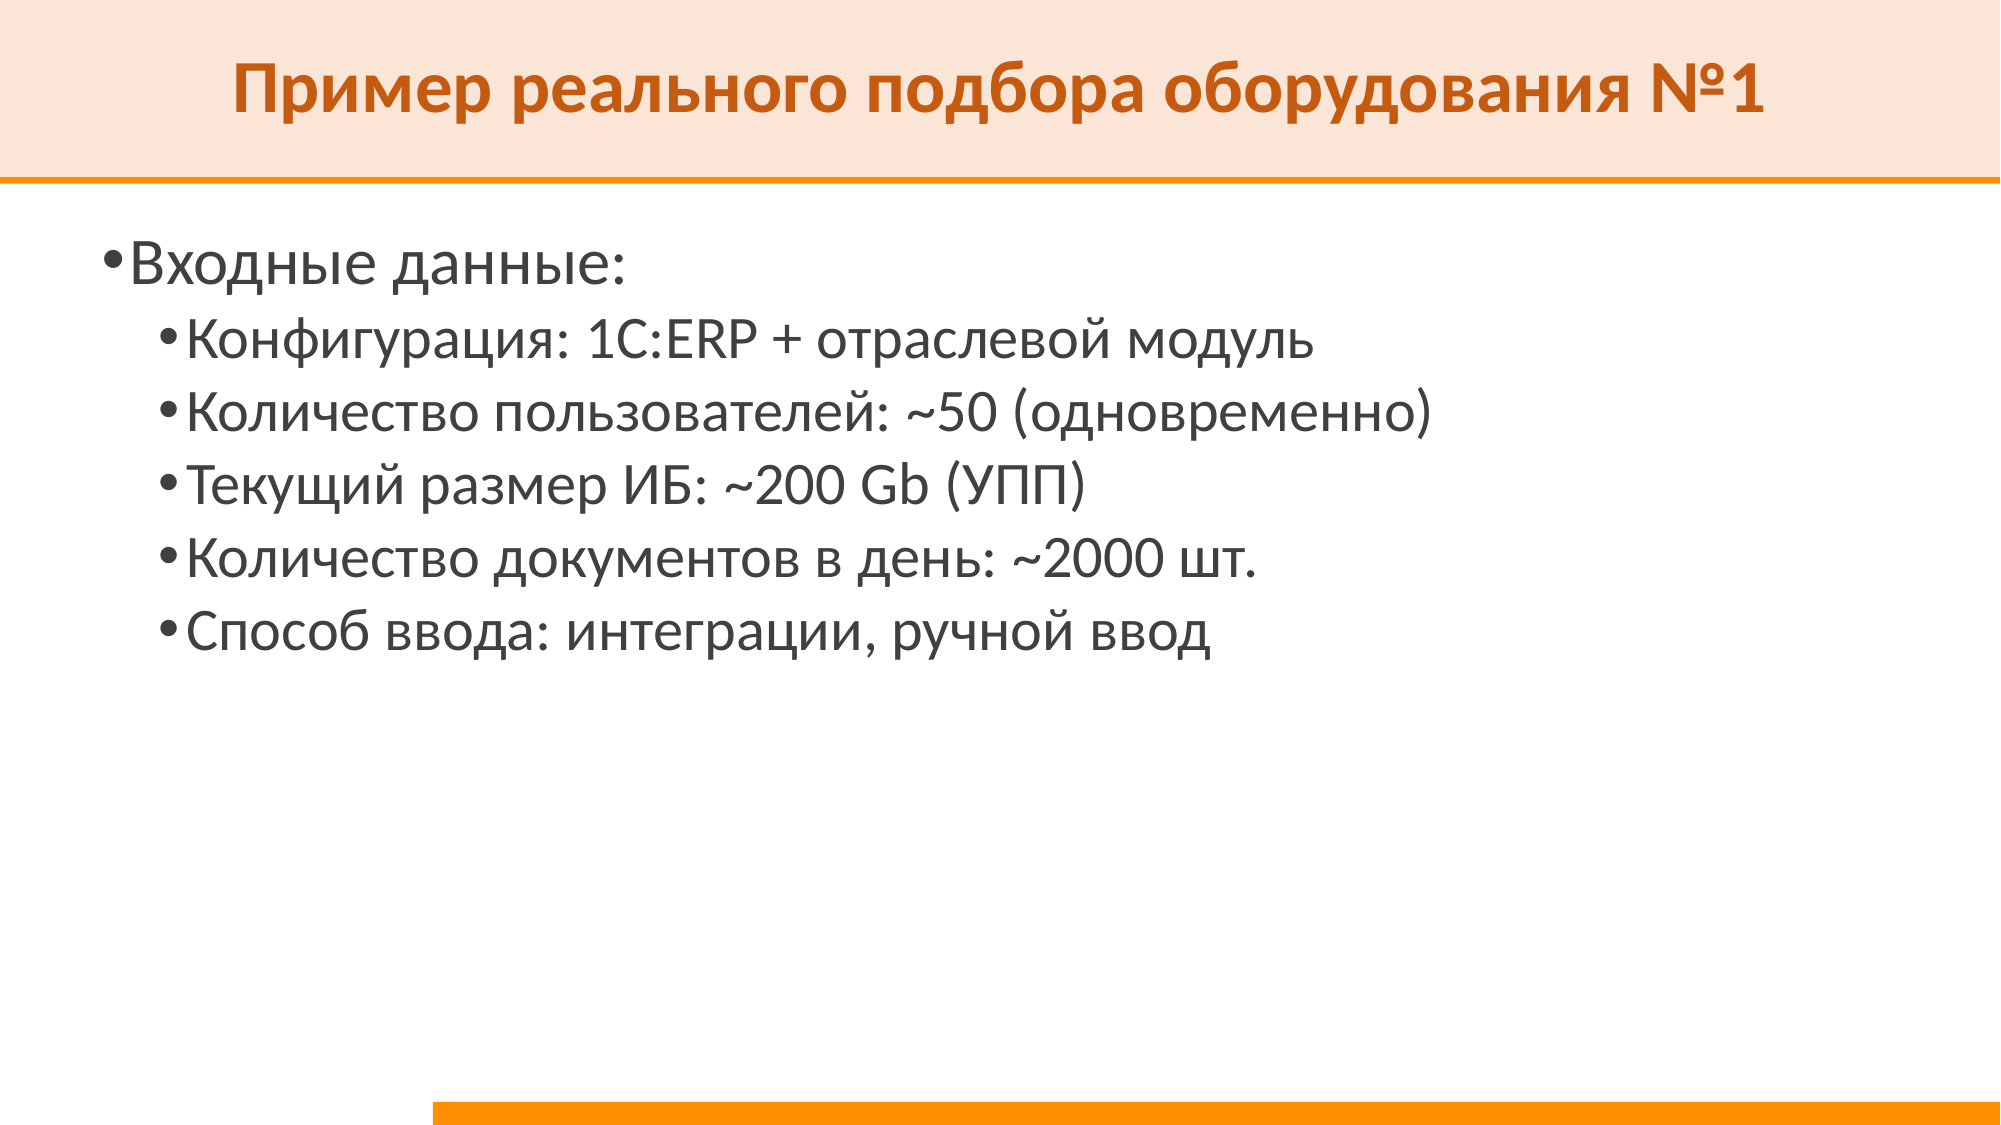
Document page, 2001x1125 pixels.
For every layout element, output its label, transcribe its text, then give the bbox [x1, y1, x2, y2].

list Входные данные: Конфигурация: 1С:ERP + отраслевой модуль Количество пользователей: ~50 (одновременно) Текущий размер ИБ: ~200 Gb (УПП) Количество документов в день: ~2000 шт. Способ ввода: интеграции, ручной ввод [86, 219, 1961, 1070]
title Пример реального подбора оборудования №1 [0, 0, 2000, 177]
